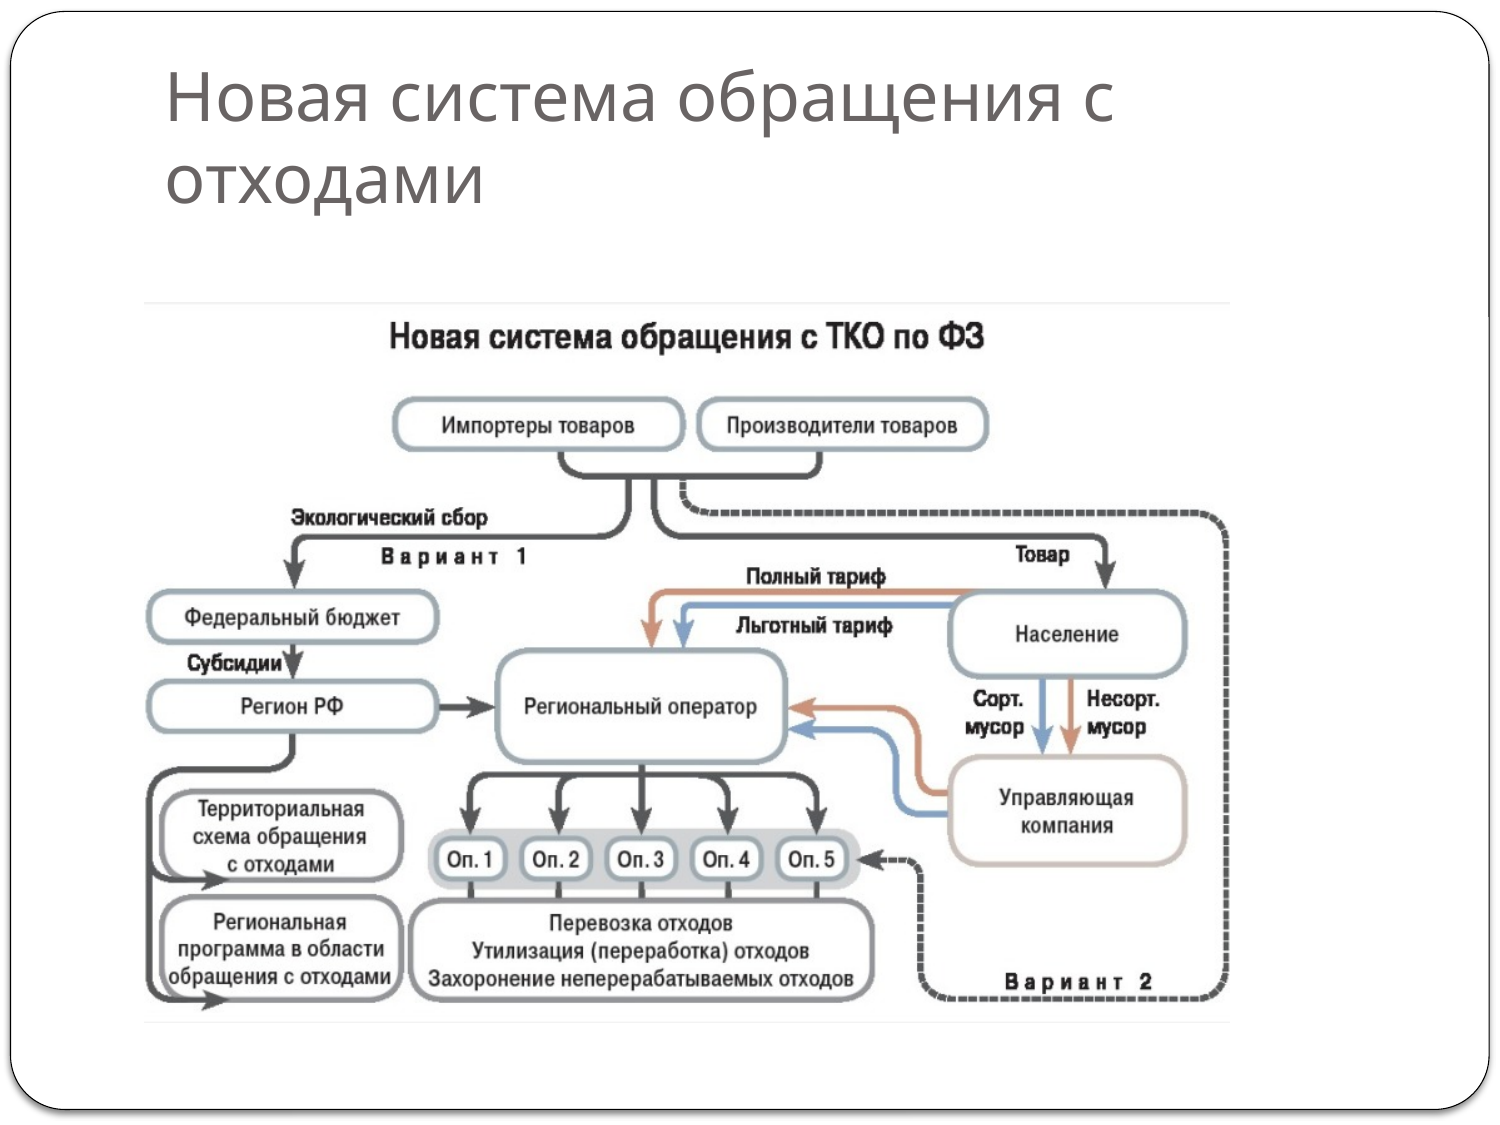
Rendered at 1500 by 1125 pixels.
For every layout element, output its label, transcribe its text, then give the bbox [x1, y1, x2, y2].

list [144, 301, 1231, 1023]
title Новая система обращения с отходами [150, 45, 1425, 233]
